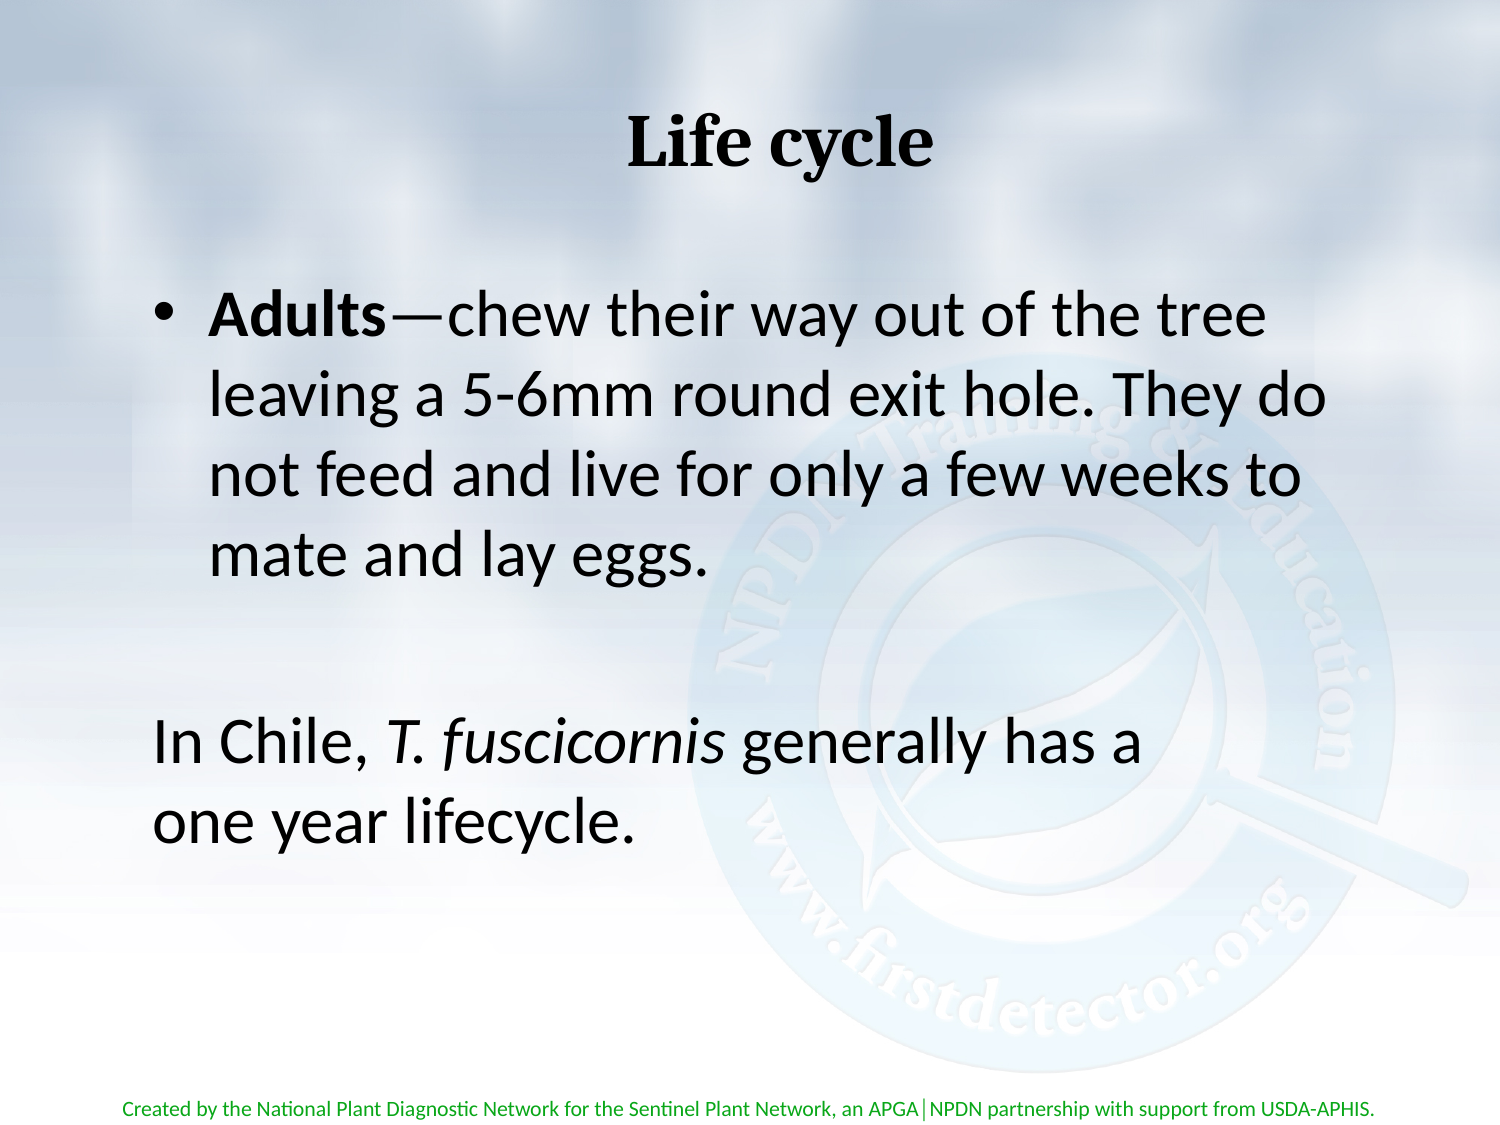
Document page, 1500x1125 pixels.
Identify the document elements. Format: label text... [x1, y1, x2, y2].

list Adults—chew their way out of the tree leaving a 5-6mm round exit hole. They do not feed and live for only a few weeks to mate and lay eggs. In Chile, T. fuscicornis generally has a one year lifecycle. [137, 262, 1400, 988]
title Life cycle [137, 45, 1425, 229]
picture [0, 0, 1500, 1125]
